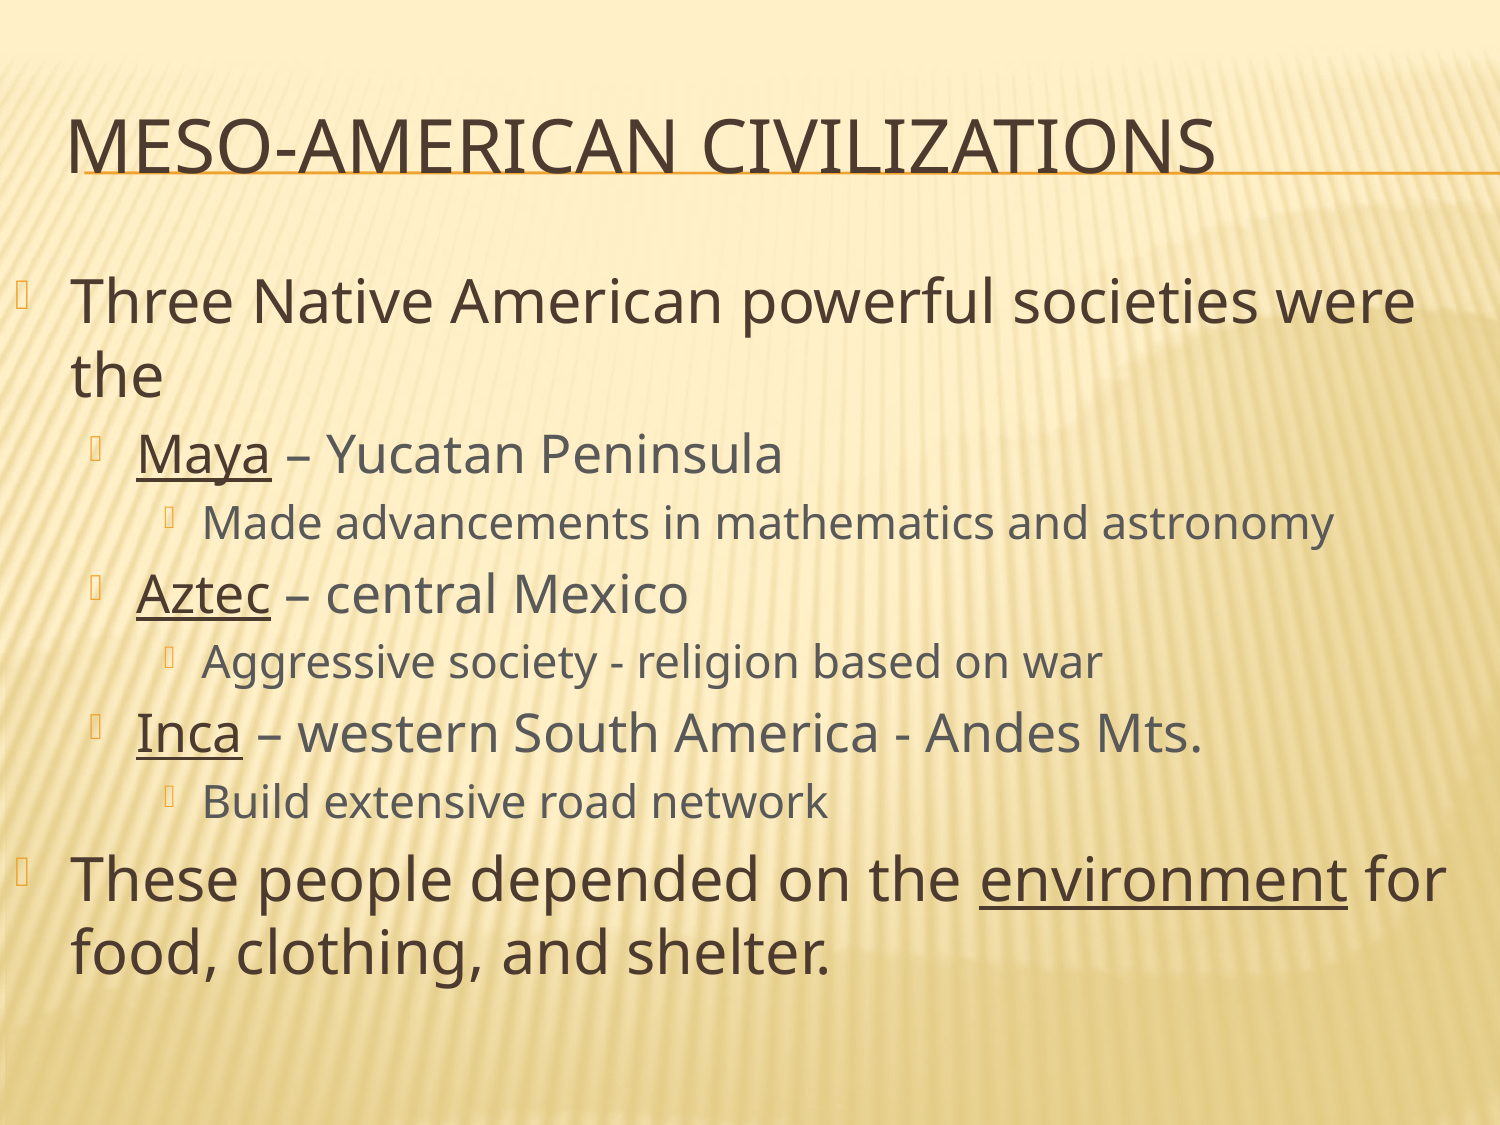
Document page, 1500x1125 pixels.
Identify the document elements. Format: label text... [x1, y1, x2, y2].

title Meso-American Civilizations [50, 75, 1475, 213]
list Three Native American powerful societies were the Maya – Yucatan Peninsula Made advancements in mathematics and astronomy Aztec – central Mexico Aggressive society - religion based on war Inca – western South America - Andes Mts. Build extensive road network These people depended on the environment for food, clothing, and shelter. [0, 254, 1500, 998]
